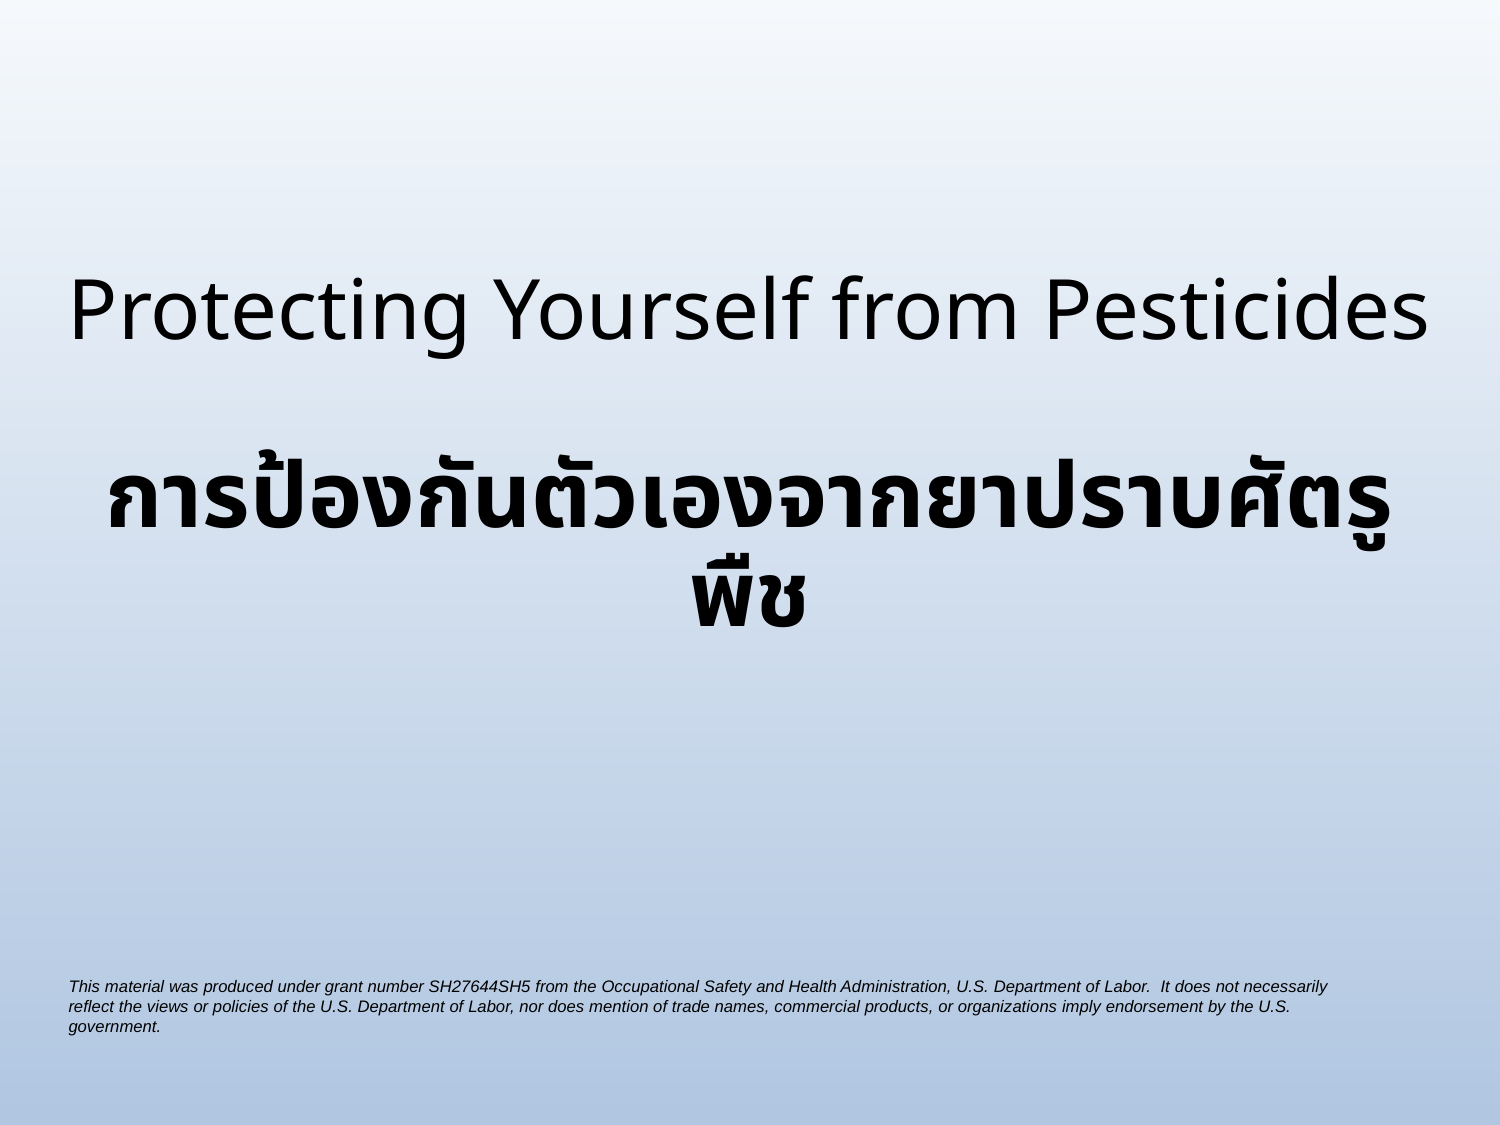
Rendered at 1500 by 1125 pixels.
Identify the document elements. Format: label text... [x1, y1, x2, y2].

text_box This material was produced under grant number SH27644SH5 from the Occupational Safety and Health Administration, U.S. Department of Labor. It does not necessarily reflect the views or policies of the U.S. Department of Labor, nor does mention of trade names, commercial products, or organizations imply endorsement by the U.S. government. [53, 968, 1392, 1044]
title Protecting Yourself from Pesticides การป้องกันตัวเองจากยาปราบศัตรูพืช [50, 37, 1450, 888]
